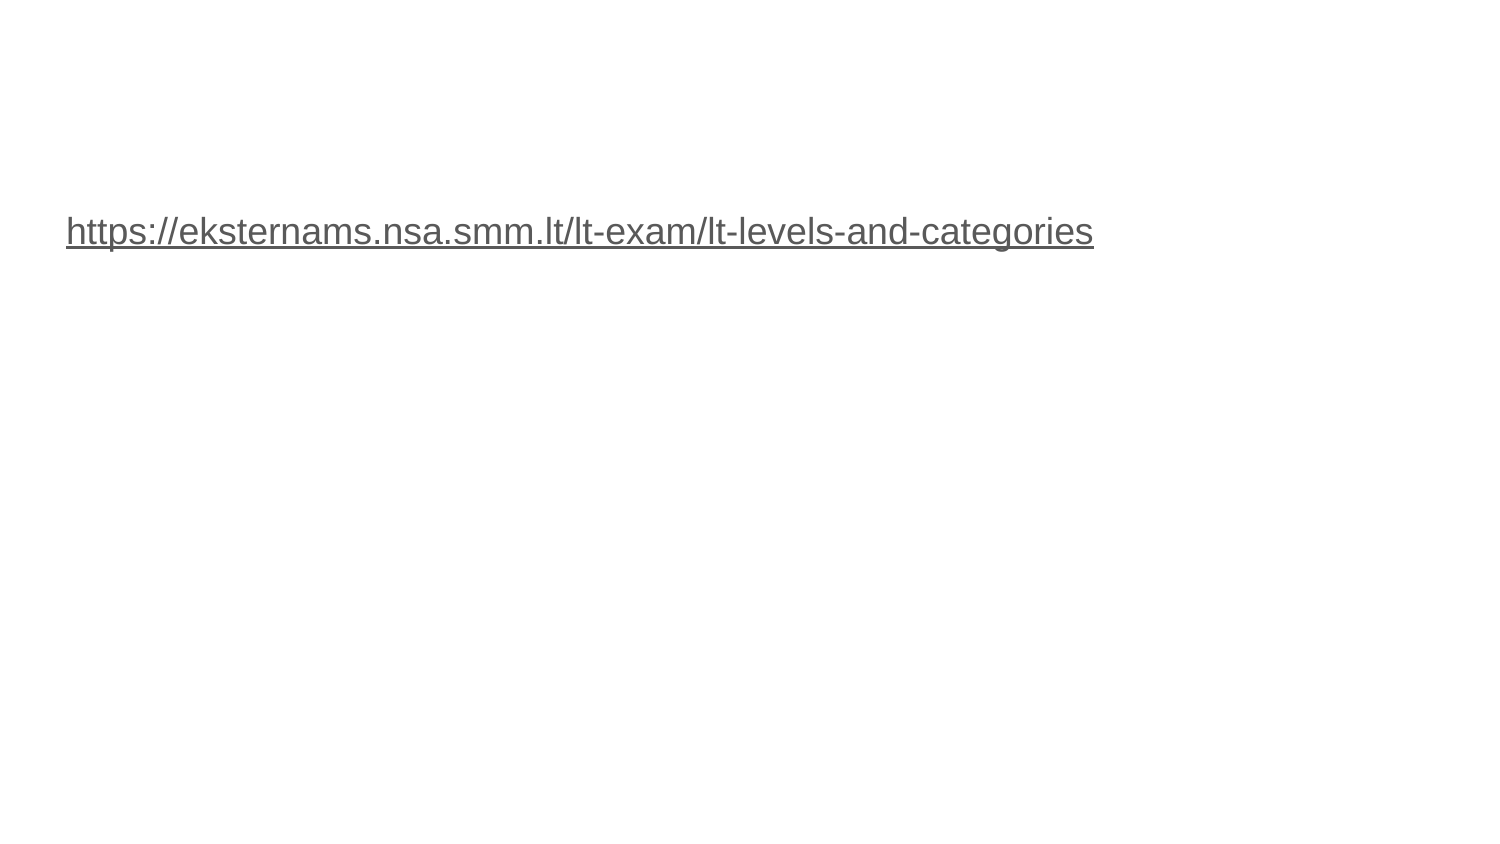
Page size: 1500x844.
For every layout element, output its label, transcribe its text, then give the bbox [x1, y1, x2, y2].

list https://eksternams.nsa.smm.lt/lt-exam/lt-levels-and-categories [51, 189, 1449, 750]
